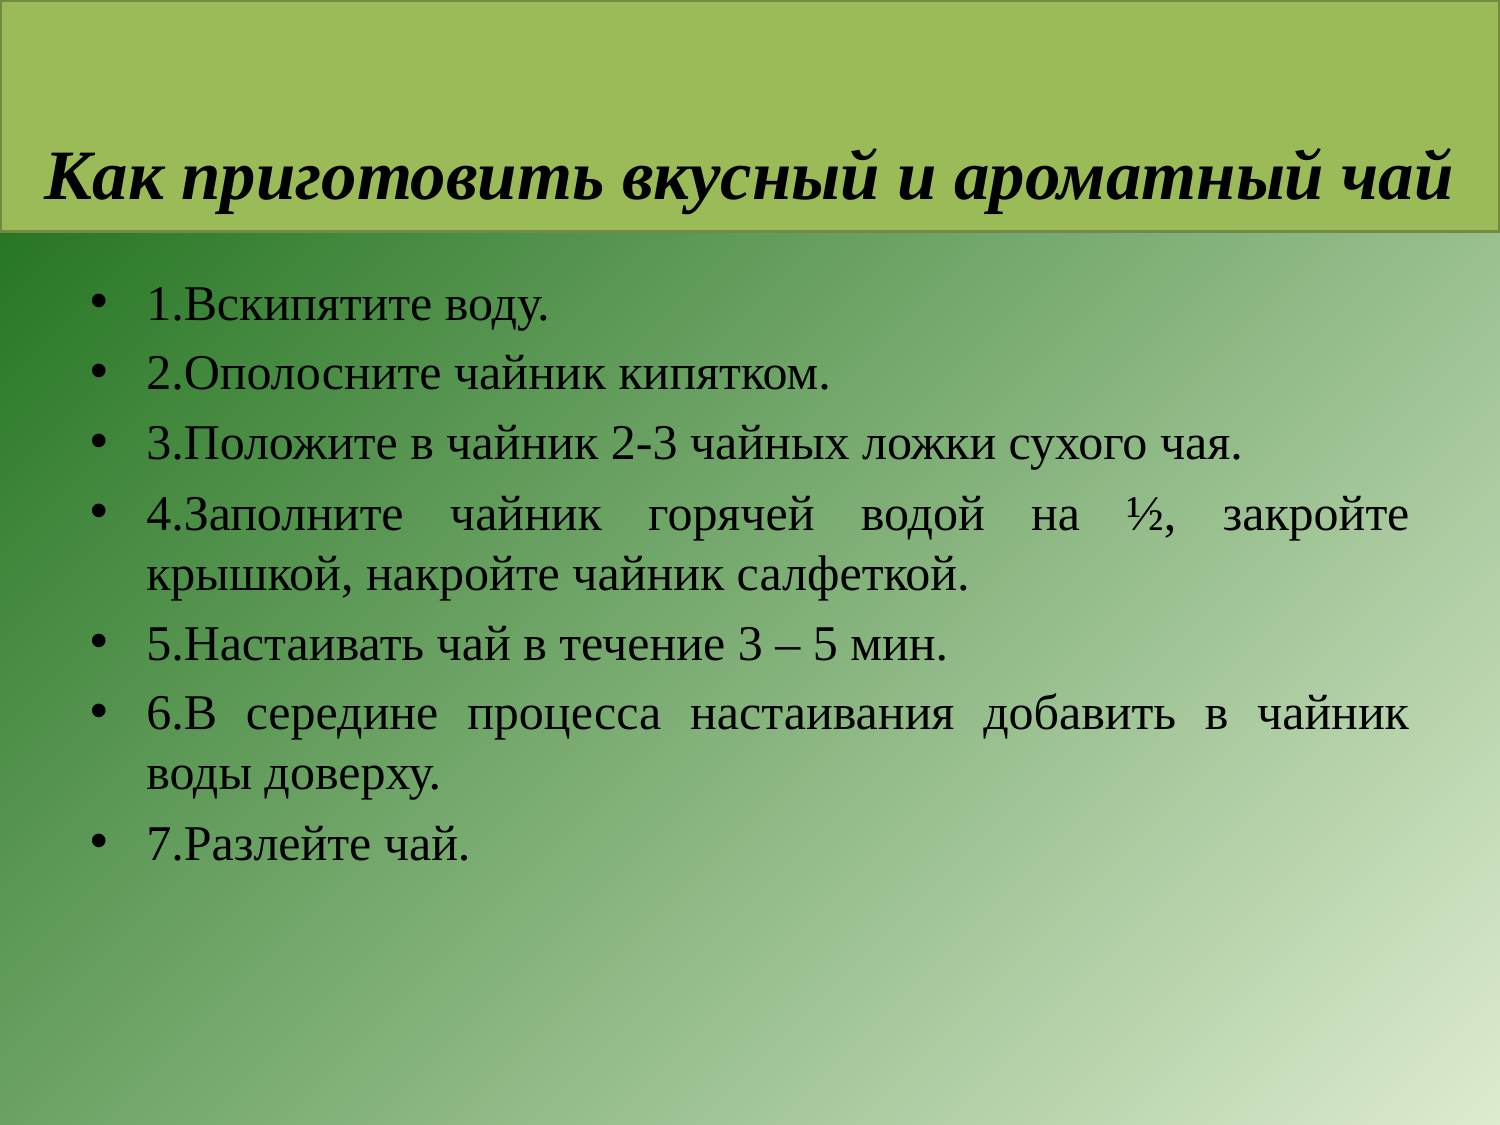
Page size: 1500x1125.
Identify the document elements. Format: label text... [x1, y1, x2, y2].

list 1.Вскипятите воду. 2.Ополосните чайник кипятком. 3.Положите в чайник 2-3 чайных ложки сухого чая. 4.Заполните чайник горячей водой на ½, закройте крышкой, накройте чайник салфеткой. 5.Настаивать чай в течение 3 – 5 мин. 6.В середине процесса настаивания добавить в чайник воды доверху. 7.Разлейте чай. [75, 262, 1425, 916]
title Как приготовить вкусный и ароматный чай [0, 0, 1500, 233]
